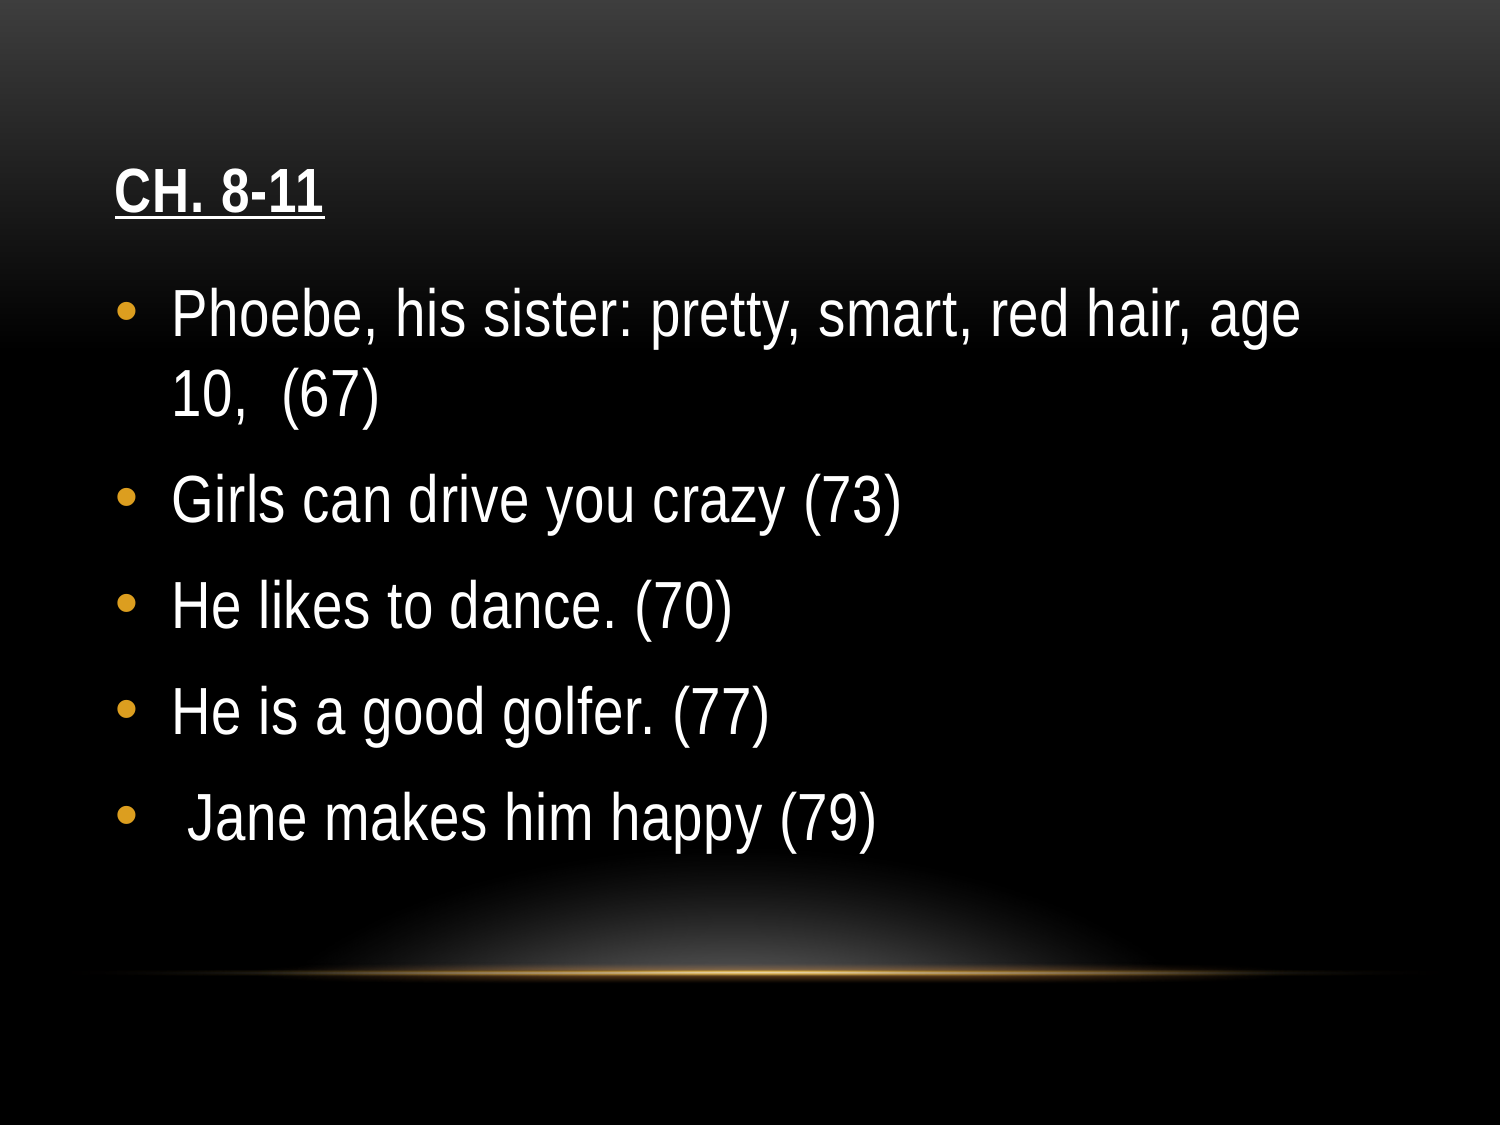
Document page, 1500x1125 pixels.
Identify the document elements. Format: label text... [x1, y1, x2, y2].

title Ch. 8-11 [99, 45, 1400, 233]
picture [0, 0, 1500, 1125]
list Phoebe, his sister: pretty, smart, red hair, age 10, (67) Girls can drive you crazy (73) He likes to dance. (70) He is a good golfer. (77) Jane makes him happy (79) [99, 262, 1400, 938]
